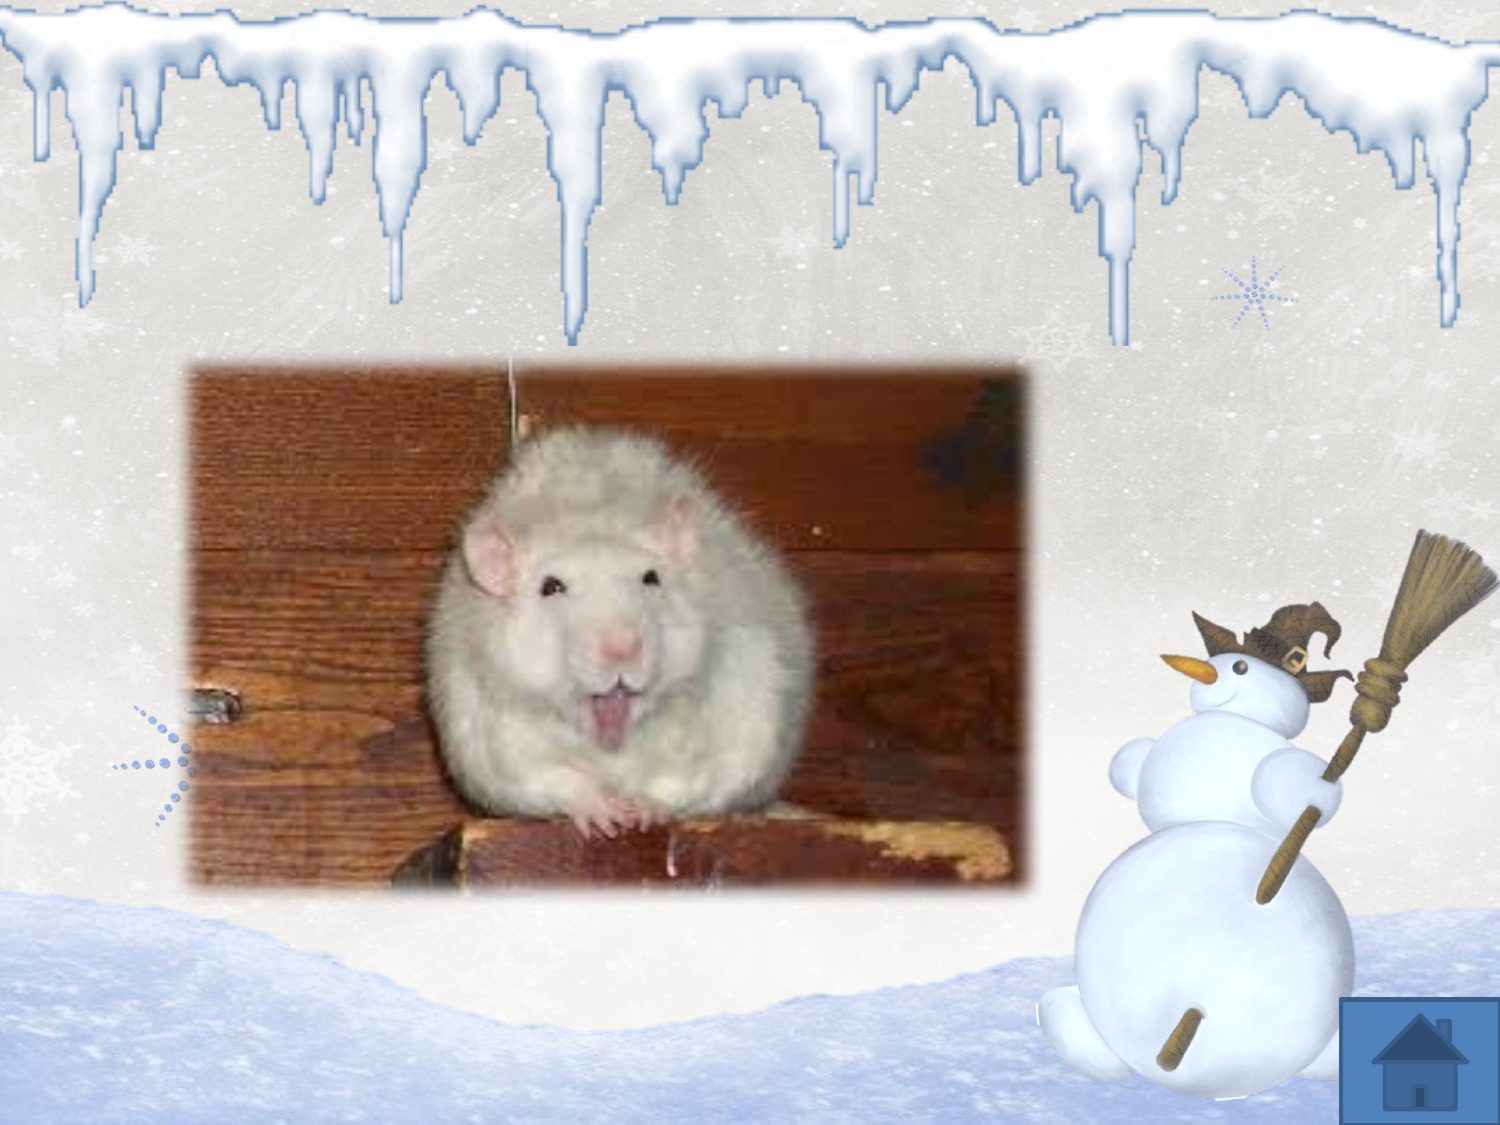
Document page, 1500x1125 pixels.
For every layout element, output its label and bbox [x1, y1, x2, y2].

picture [0, 349, 1500, 1125]
text_box [1339, 997, 1500, 1125]
